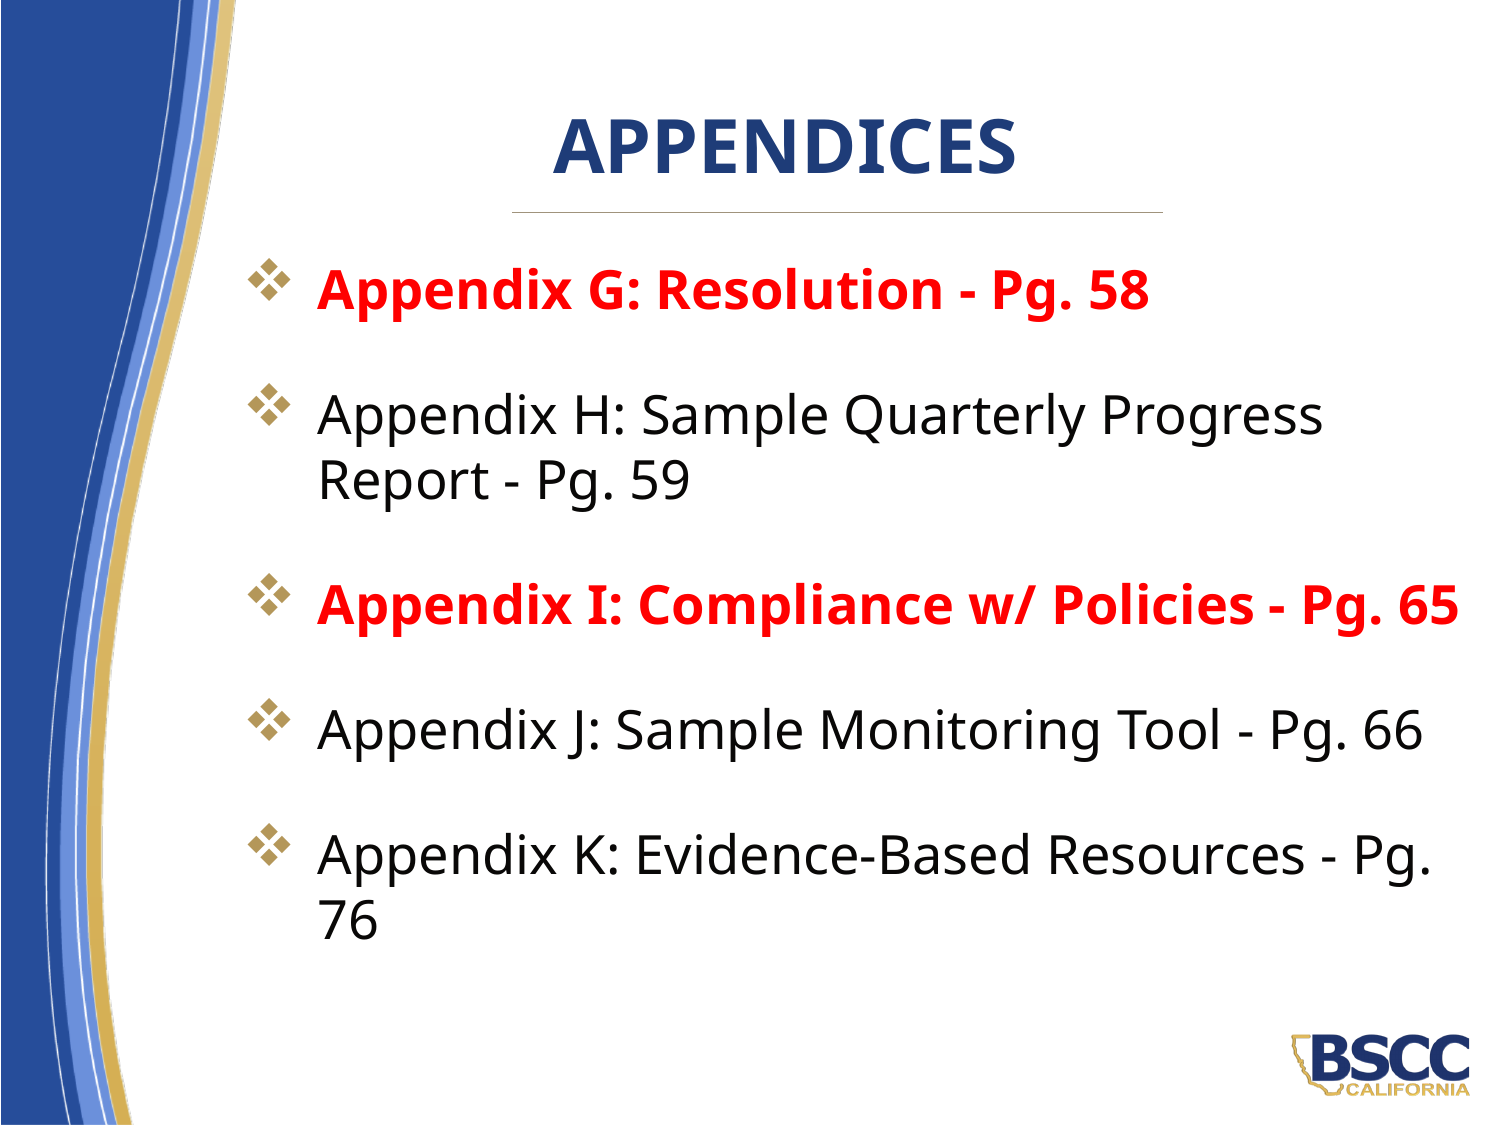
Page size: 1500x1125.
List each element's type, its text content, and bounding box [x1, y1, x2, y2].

picture [1290, 1076, 1470, 1097]
picture [1, 0, 242, 1124]
list Appendix G: Resolution - Pg. 58 Appendix H: Sample Quarterly Progress Report - Pg. 59 Appendix I: Compliance w/ Policies - Pg. 65 Appendix J: Sample Monitoring Tool - Pg. 66 Appendix K: Evidence-Based Resources - Pg. 76 [227, 247, 1488, 1076]
title Appendices [77, 74, 1428, 213]
